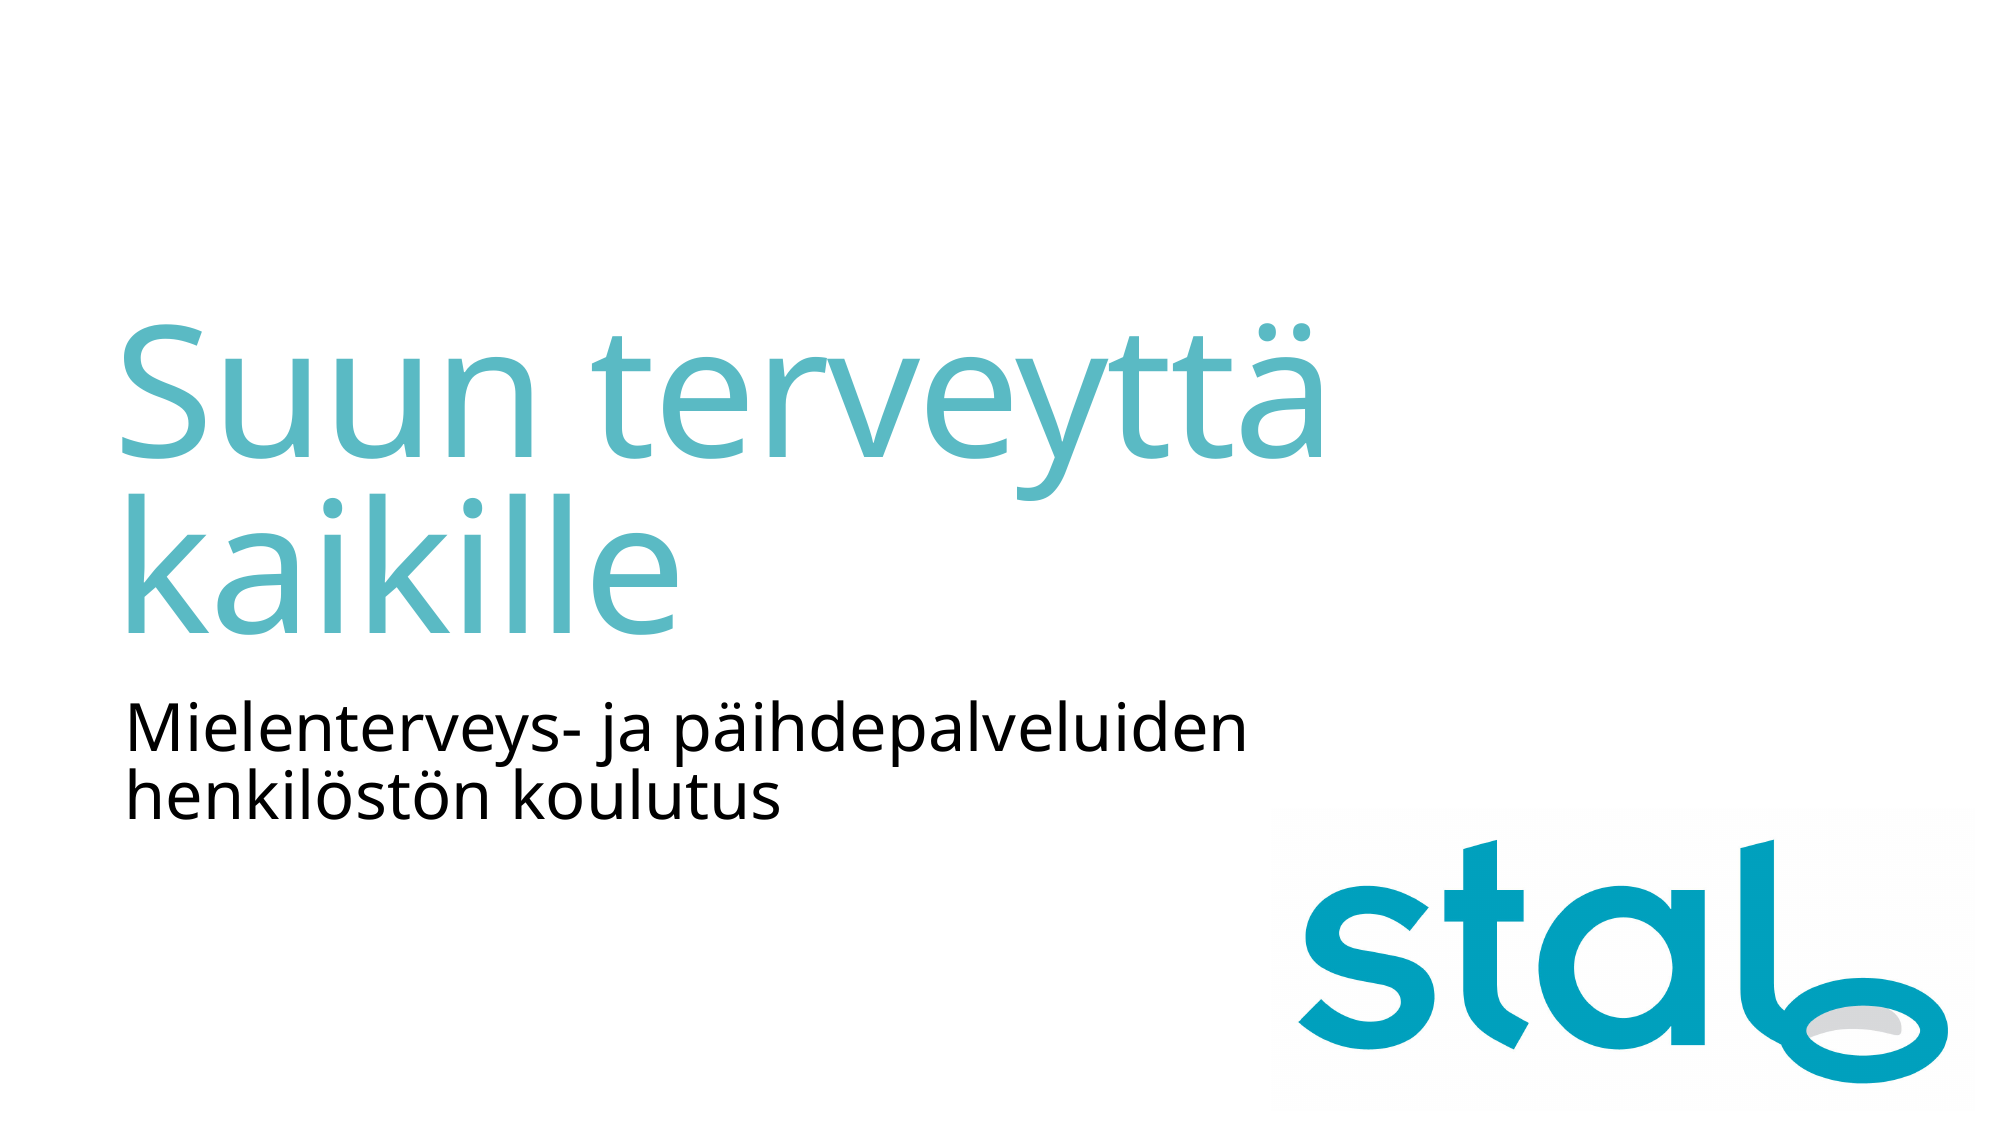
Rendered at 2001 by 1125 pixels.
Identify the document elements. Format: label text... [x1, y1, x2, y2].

title Suun terveyttä kaikille [98, 125, 1868, 677]
list Mielenterveys- ja päihdepalveluiden henkilöstön koulutus [109, 689, 1623, 960]
picture [1271, 808, 1975, 1112]
